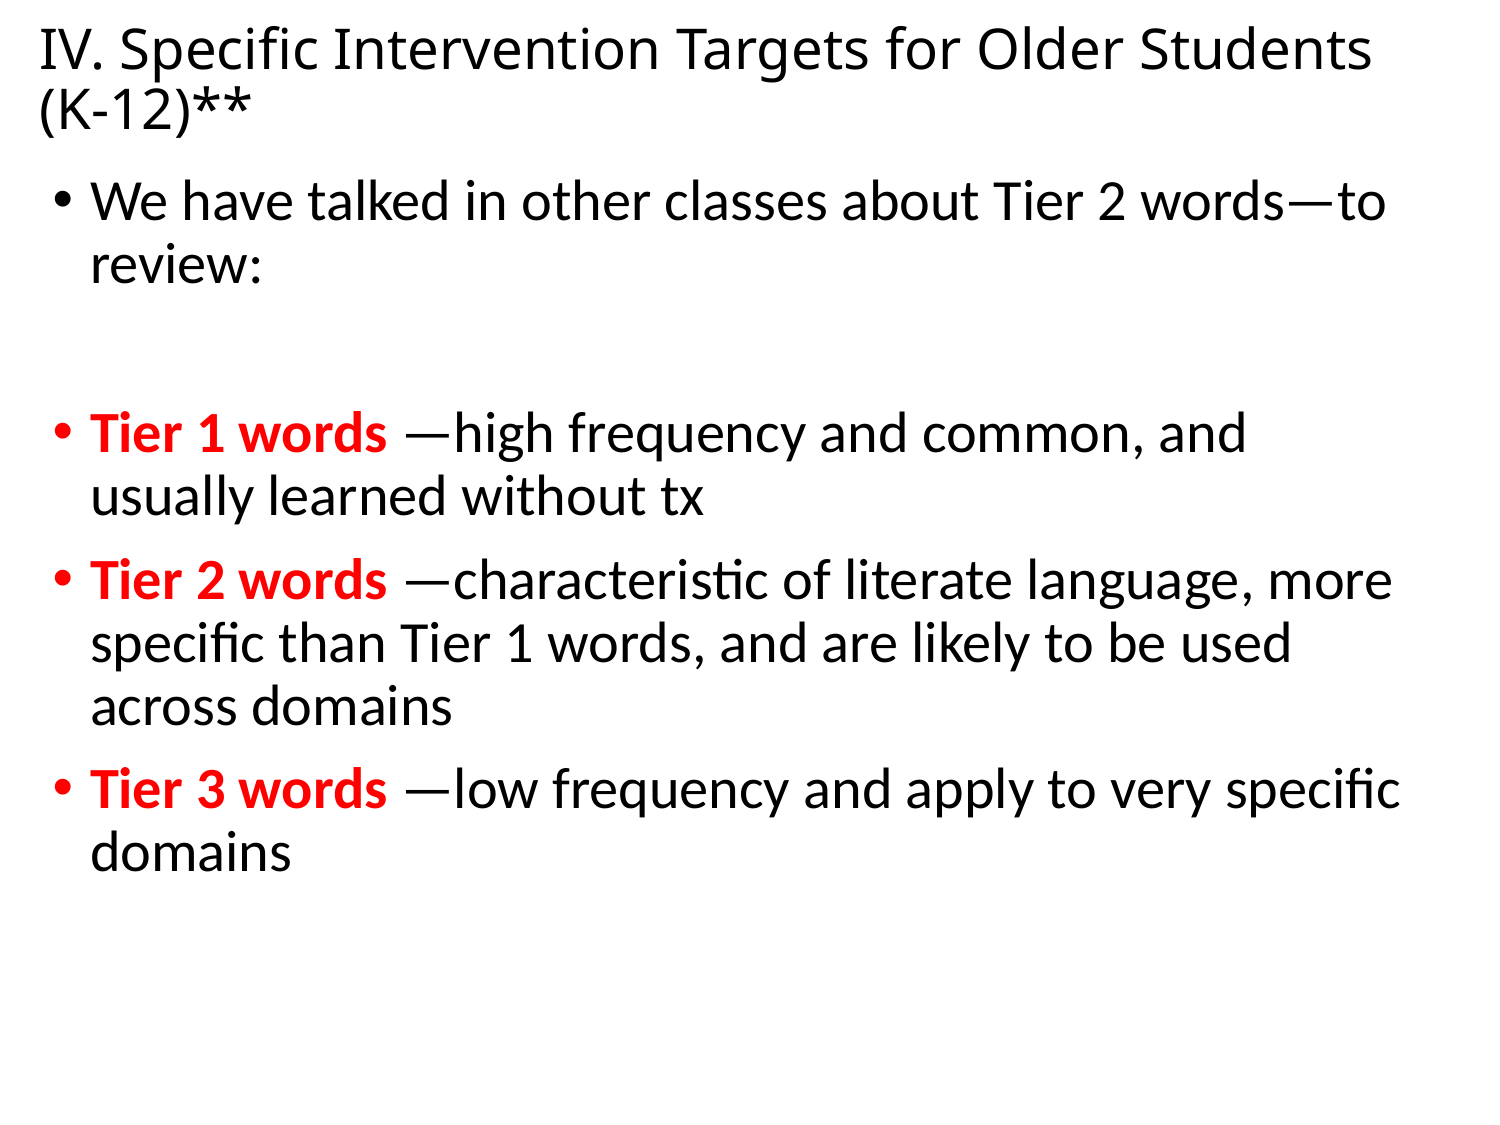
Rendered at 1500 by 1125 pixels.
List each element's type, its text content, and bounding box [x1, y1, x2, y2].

list We have talked in other classes about Tier 2 words—to review: Tier 1 words —high frequency and common, and usually learned without tx Tier 2 words —characteristic of literate language, more specific than Tier 1 words, and are likely to be used across domains Tier 3 words —low frequency and apply to very specific domains [37, 162, 1438, 1088]
title IV. Specific Intervention Targets for Older Students (K-12)** [24, 12, 1438, 150]
